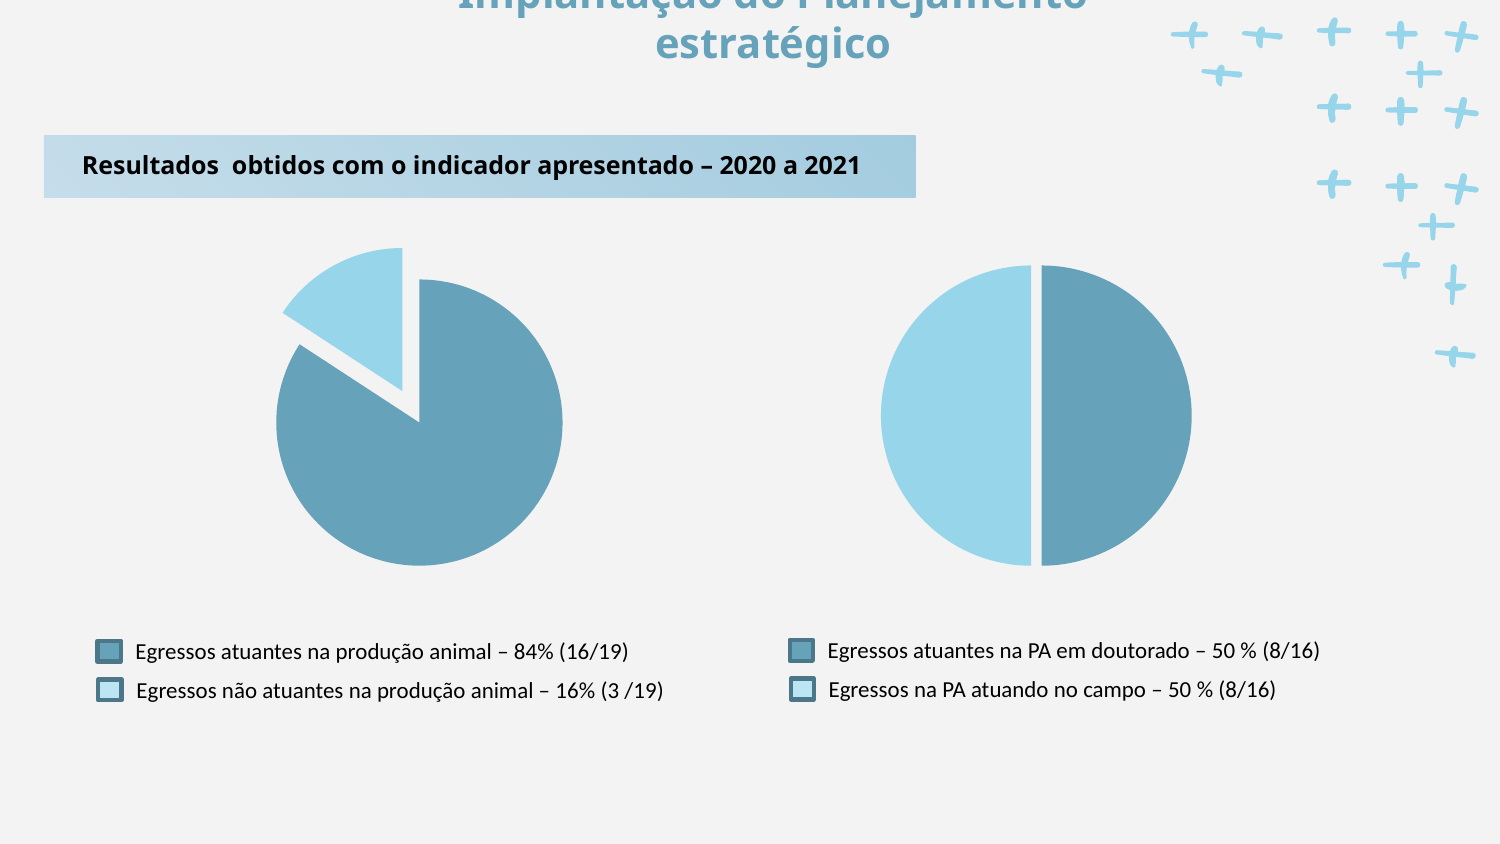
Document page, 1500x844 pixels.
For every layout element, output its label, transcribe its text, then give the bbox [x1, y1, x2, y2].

text_box Egressos atuantes na PA em doutorado – 50 % (8/16) [947, 628, 1360, 667]
chart [0, 202, 1304, 718]
text_box Resultados obtidos com o indicador apresentado – 2020 a 2021 [43, 135, 916, 198]
text_box Implantação do Planejamento estratégico [392, 26, 1155, 83]
text_box Egressos na PA atuando no campo – 50 % (8/16) [947, 667, 1383, 710]
